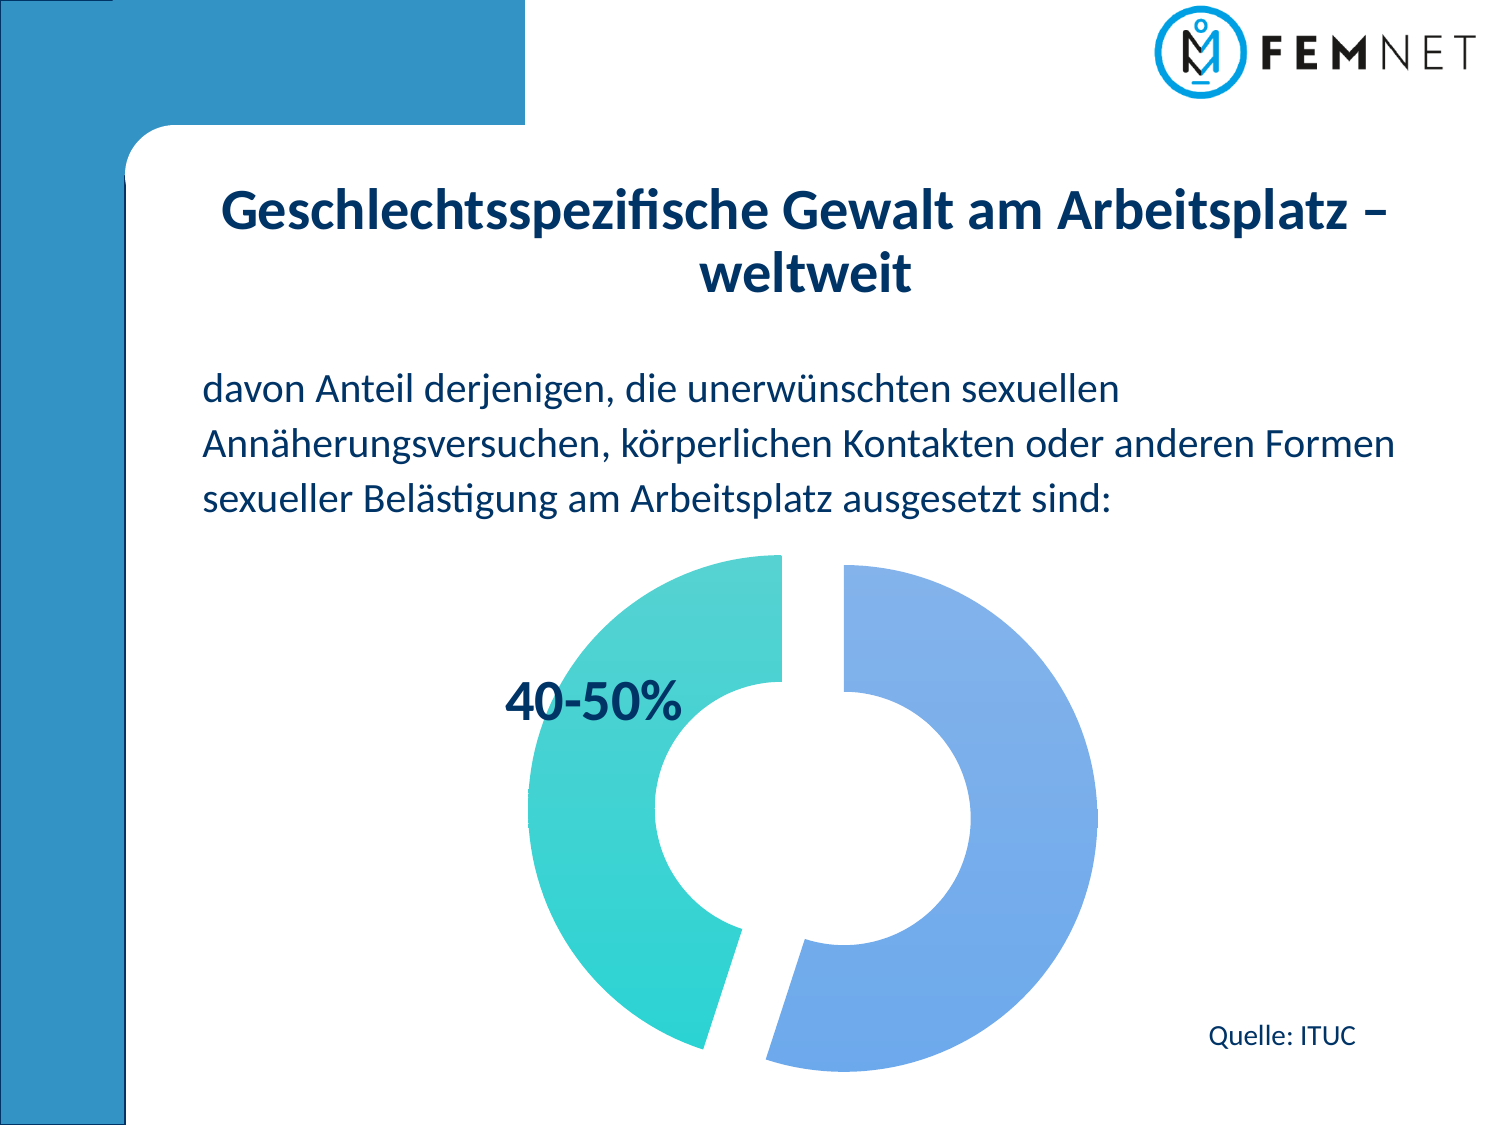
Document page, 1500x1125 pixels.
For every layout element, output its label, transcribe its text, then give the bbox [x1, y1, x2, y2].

picture [1149, 0, 1481, 105]
chart [125, 516, 1500, 1111]
text_box davon Anteil derjenigen, die unerwünschten sexuellen Annäherungsversuchen, körperlichen Kontakten oder anderen Formen sexueller Belästigung am Arbeitsplatz ausgesetzt sind: [187, 348, 1500, 516]
text_box Geschlechtsspezifische Gewalt am Arbeitsplatz – weltweit [150, 207, 1463, 313]
